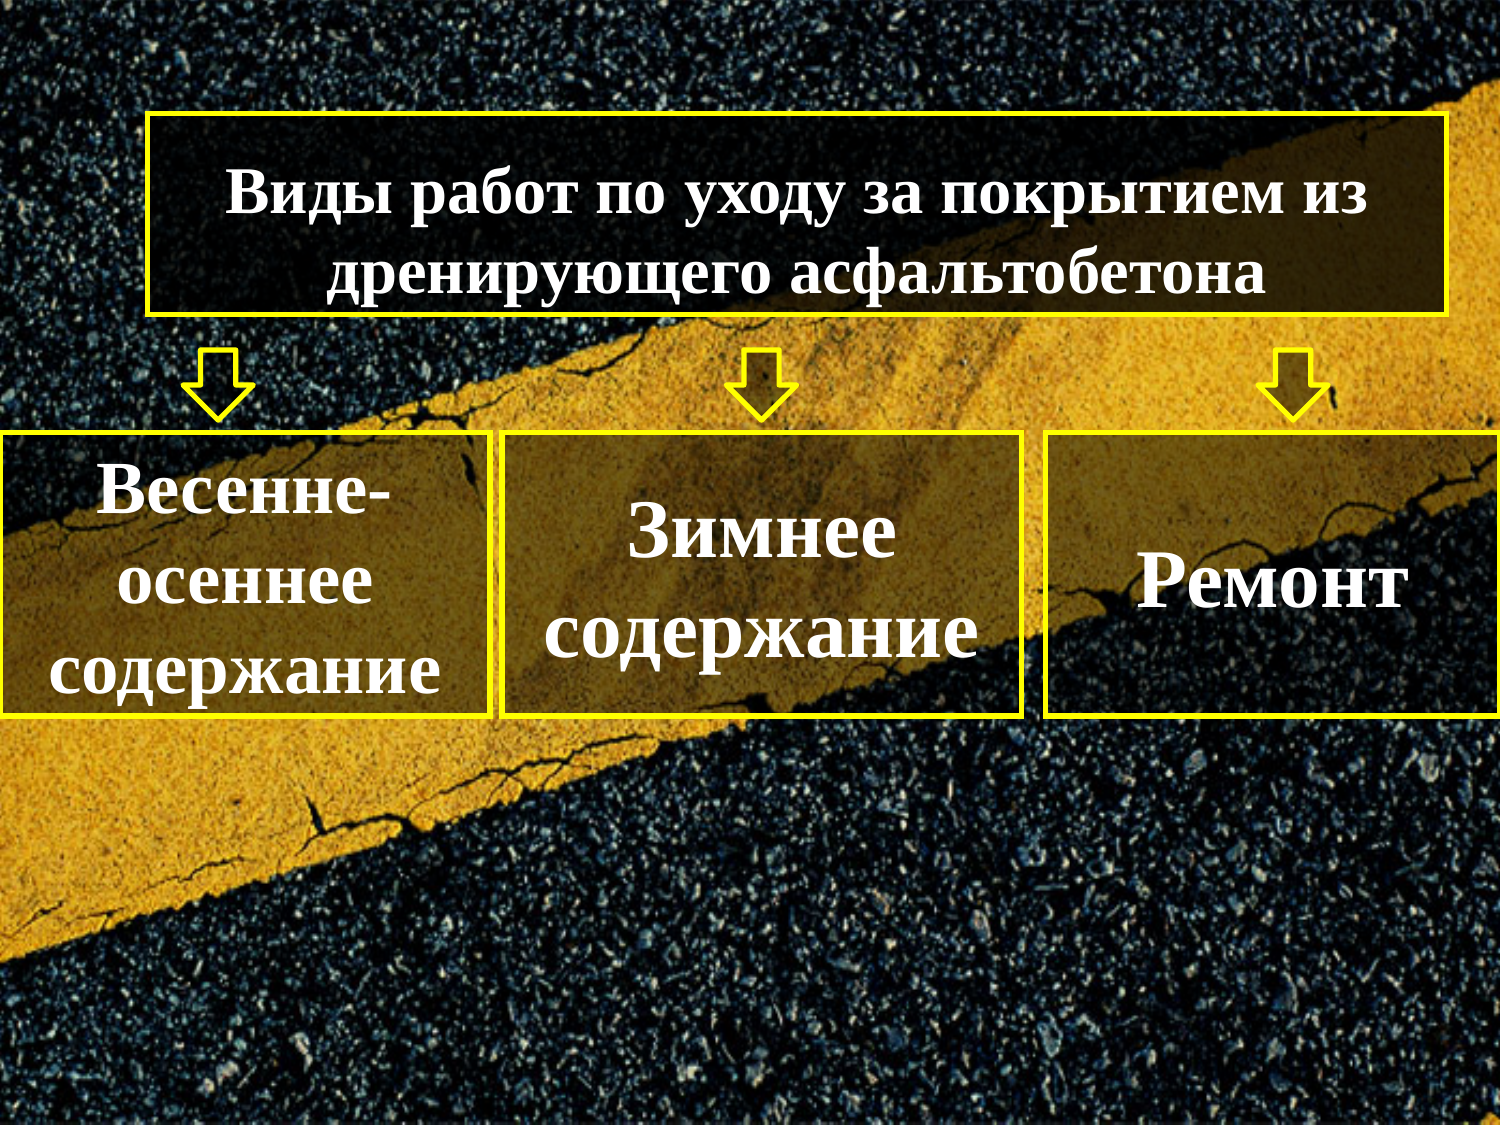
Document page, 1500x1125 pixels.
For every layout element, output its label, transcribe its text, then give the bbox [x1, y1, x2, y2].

picture [0, 0, 1500, 1125]
text_box [181, 347, 256, 423]
text_box Виды работ по уходу за покрытием из дренирующего асфальтобетона [147, 113, 1447, 315]
text_box [1255, 347, 1331, 423]
text_box Весенне-осеннее содержание [0, 432, 491, 717]
text_box Зимнее содержание [501, 432, 1022, 717]
text_box [724, 347, 799, 423]
text_box Ремонт [1045, 432, 1500, 717]
